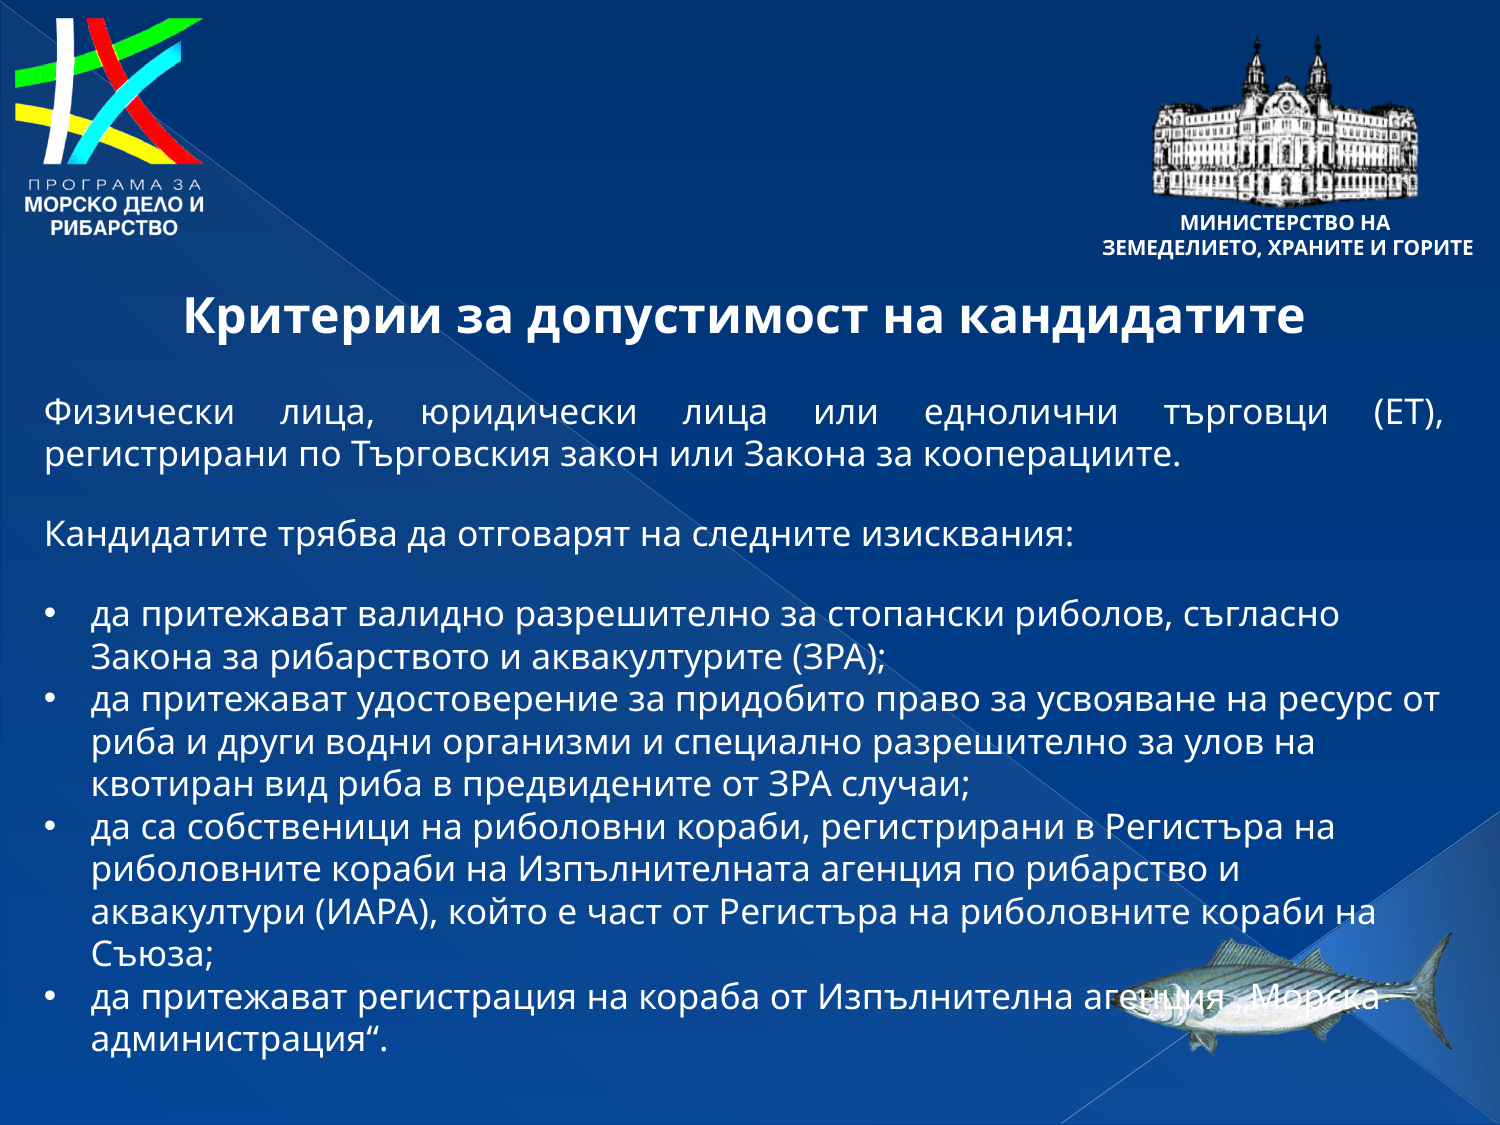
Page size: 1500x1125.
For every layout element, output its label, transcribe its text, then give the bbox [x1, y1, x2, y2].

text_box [1093, 30, 1482, 268]
text_box Критерии за допустимост на кандидатите Физически лица, юридически лица или еднолични търговци (ЕТ), регистрирани по Търговския закон или Закона за кооперациите. Кандидатите трябва да отговарят на следните изисквания: да притежават валидно разрешително за стопански риболов, съгласно Закона за рибарството и аквакултурите (ЗРА); да притежават удостоверение за придобито право за усвояване на ресурс от риба и други водни организми и специално разрешително за улов на квотиран вид риба в предвидените от ЗРА случаи; да са собственици на риболовни кораби, регистрирани в Регистъра на риболовните кораби на Изпълнителната агенция по рибарство и аквакултури (ИАРА), който е част от Регистъра на риболовните кораби на Съюза; да притежават регистрация на кораба от Изпълнителна агенция „Морска администрация“. [36, 276, 1453, 1067]
picture [1106, 928, 1458, 1059]
picture [0, 8, 215, 241]
